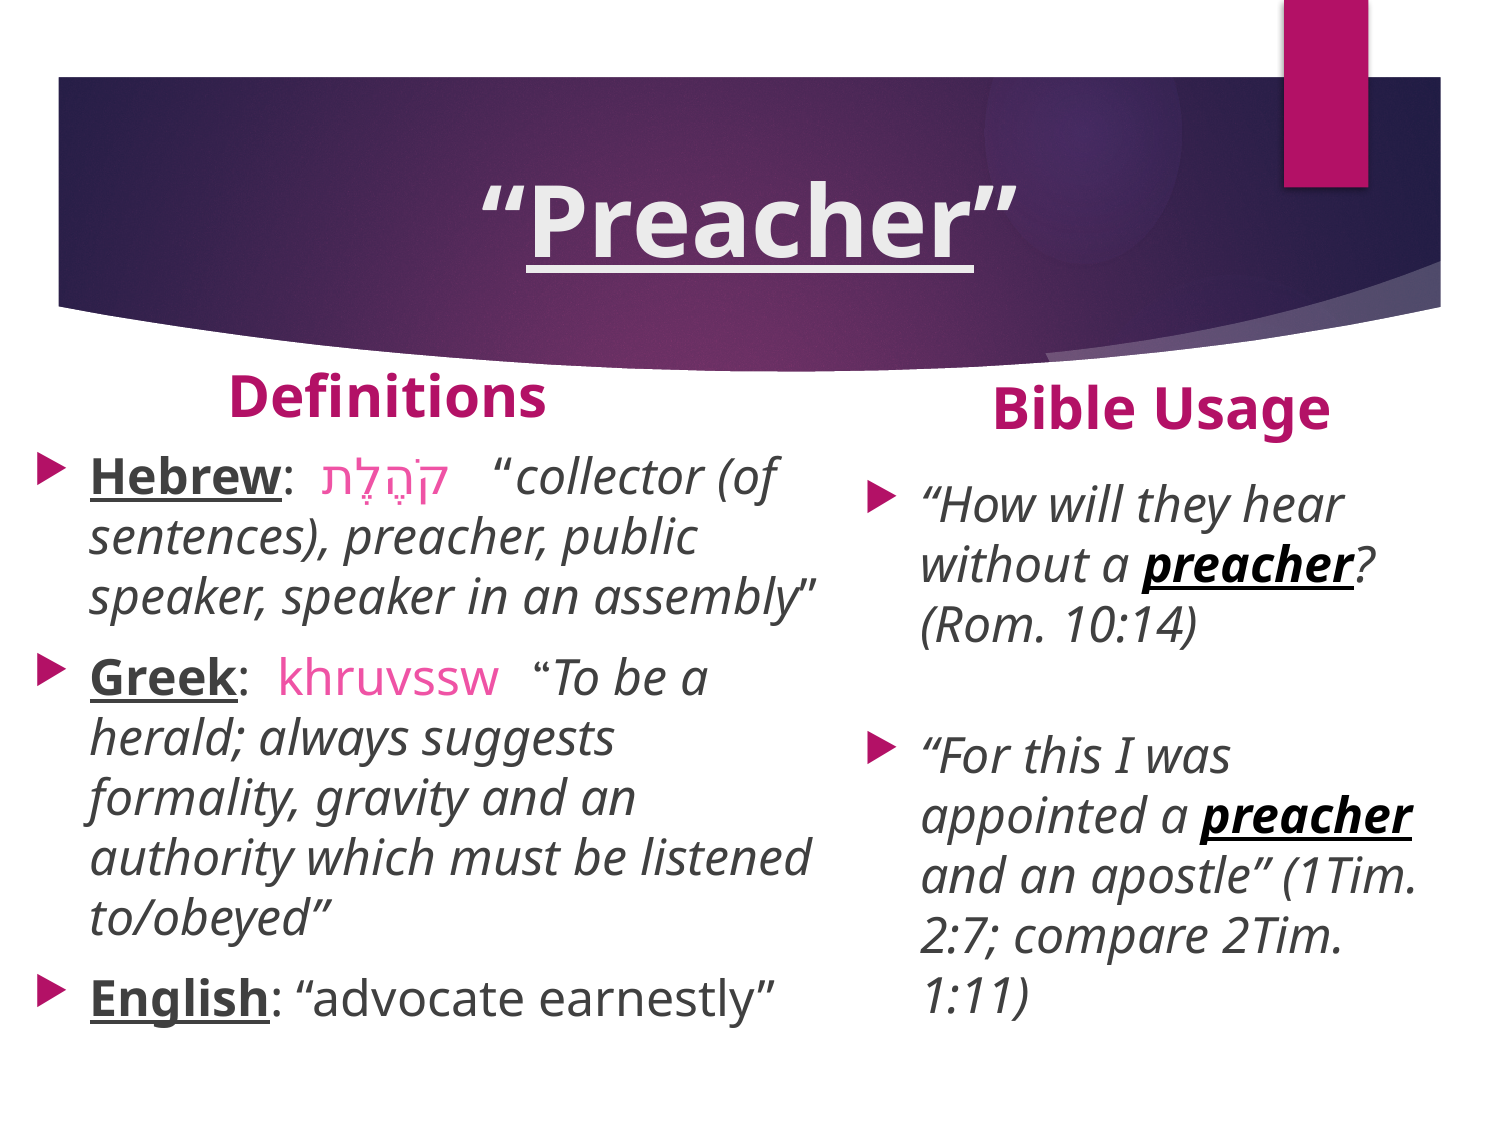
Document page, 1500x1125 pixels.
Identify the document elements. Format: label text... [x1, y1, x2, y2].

list Definitions [45, 342, 730, 436]
list “How will they hear without a preacher? (Rom. 10:14) “For this I was appointed a preacher and an apostle” (1Tim. 2:7; compare 2Tim. 1:11) [848, 464, 1474, 1125]
list Hebrew: קֹהֶלֶת “collector (of sentences), preacher, public speaker, speaker in an assembly” Greek: khruvssw “To be a herald; always suggests formality, gravity and an authority which must be listened to/obeyed” English: “advocate earnestly” [18, 436, 849, 1114]
title “Preacher” [142, 159, 1358, 276]
list Bible Usage [848, 353, 1474, 449]
